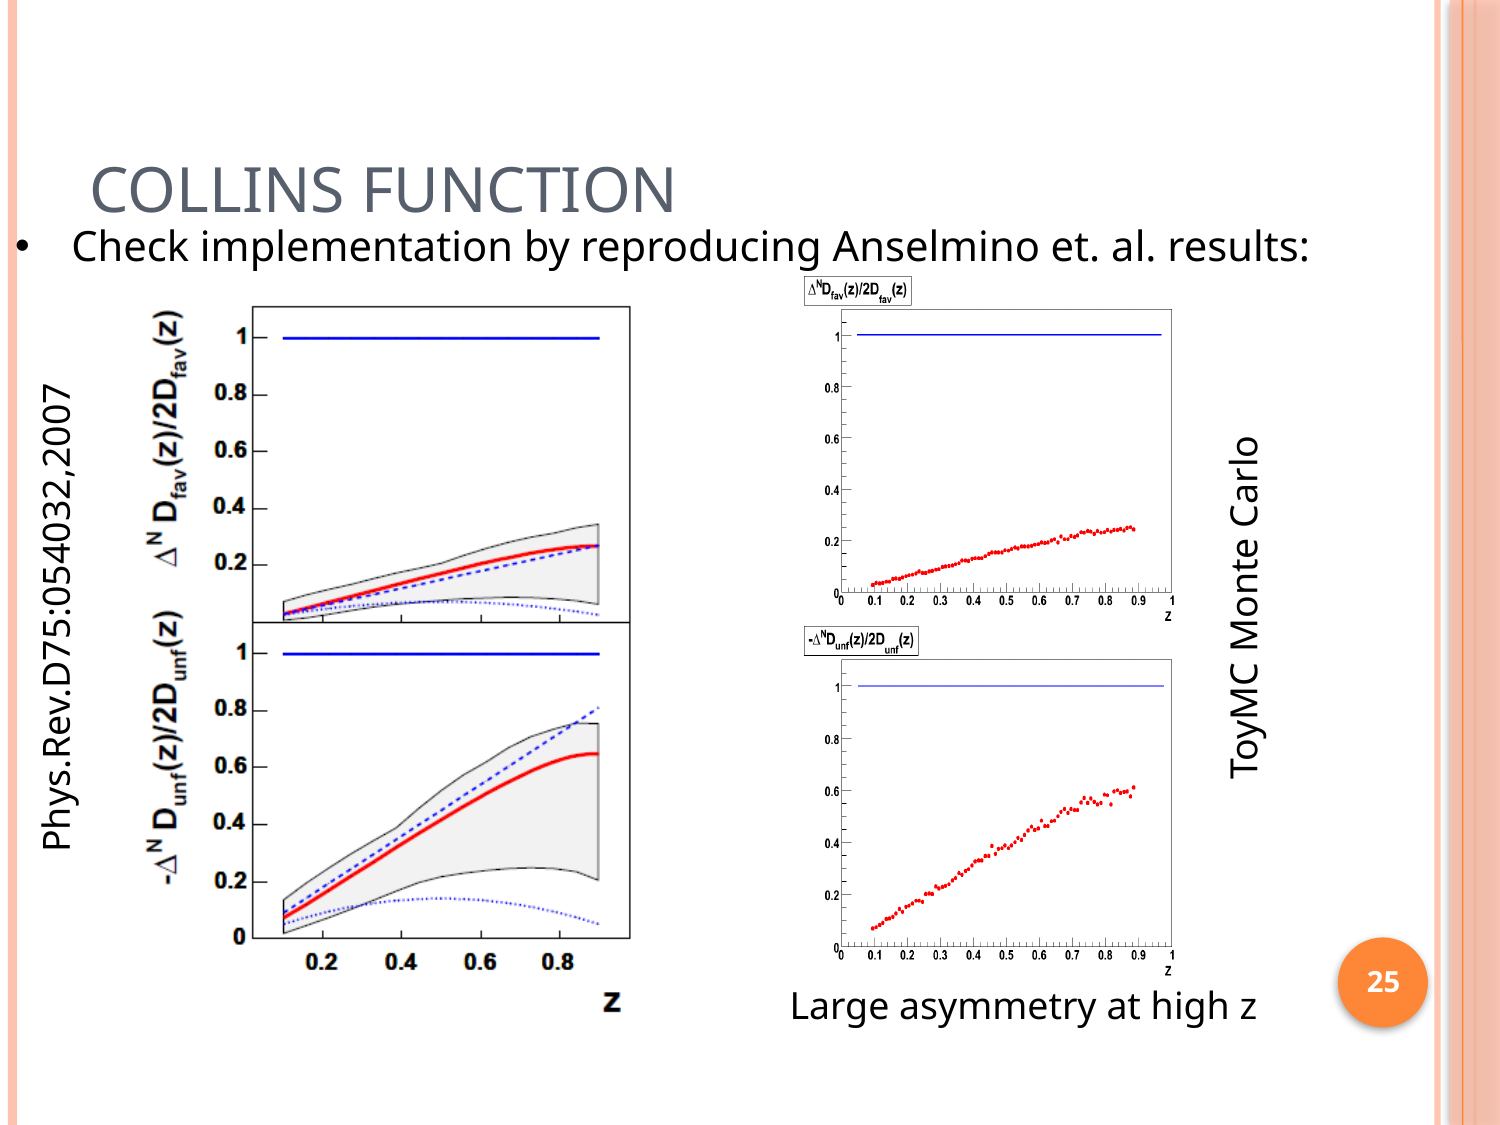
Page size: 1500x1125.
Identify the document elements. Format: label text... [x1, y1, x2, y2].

text_box Large asymmetry at high z [774, 974, 1313, 1035]
picture [111, 274, 664, 1029]
text_box ToyMC Monte Carlo [1219, 420, 1273, 795]
text_box Check implementation by reproducing Anselmino et. al. results: [0, 212, 1350, 330]
slide_number 25 [1333, 940, 1434, 1027]
title Collins Function [75, 45, 1300, 233]
picture [799, 274, 1213, 982]
text_box Phys.Rev.D75:054032,2007 [25, 367, 85, 868]
